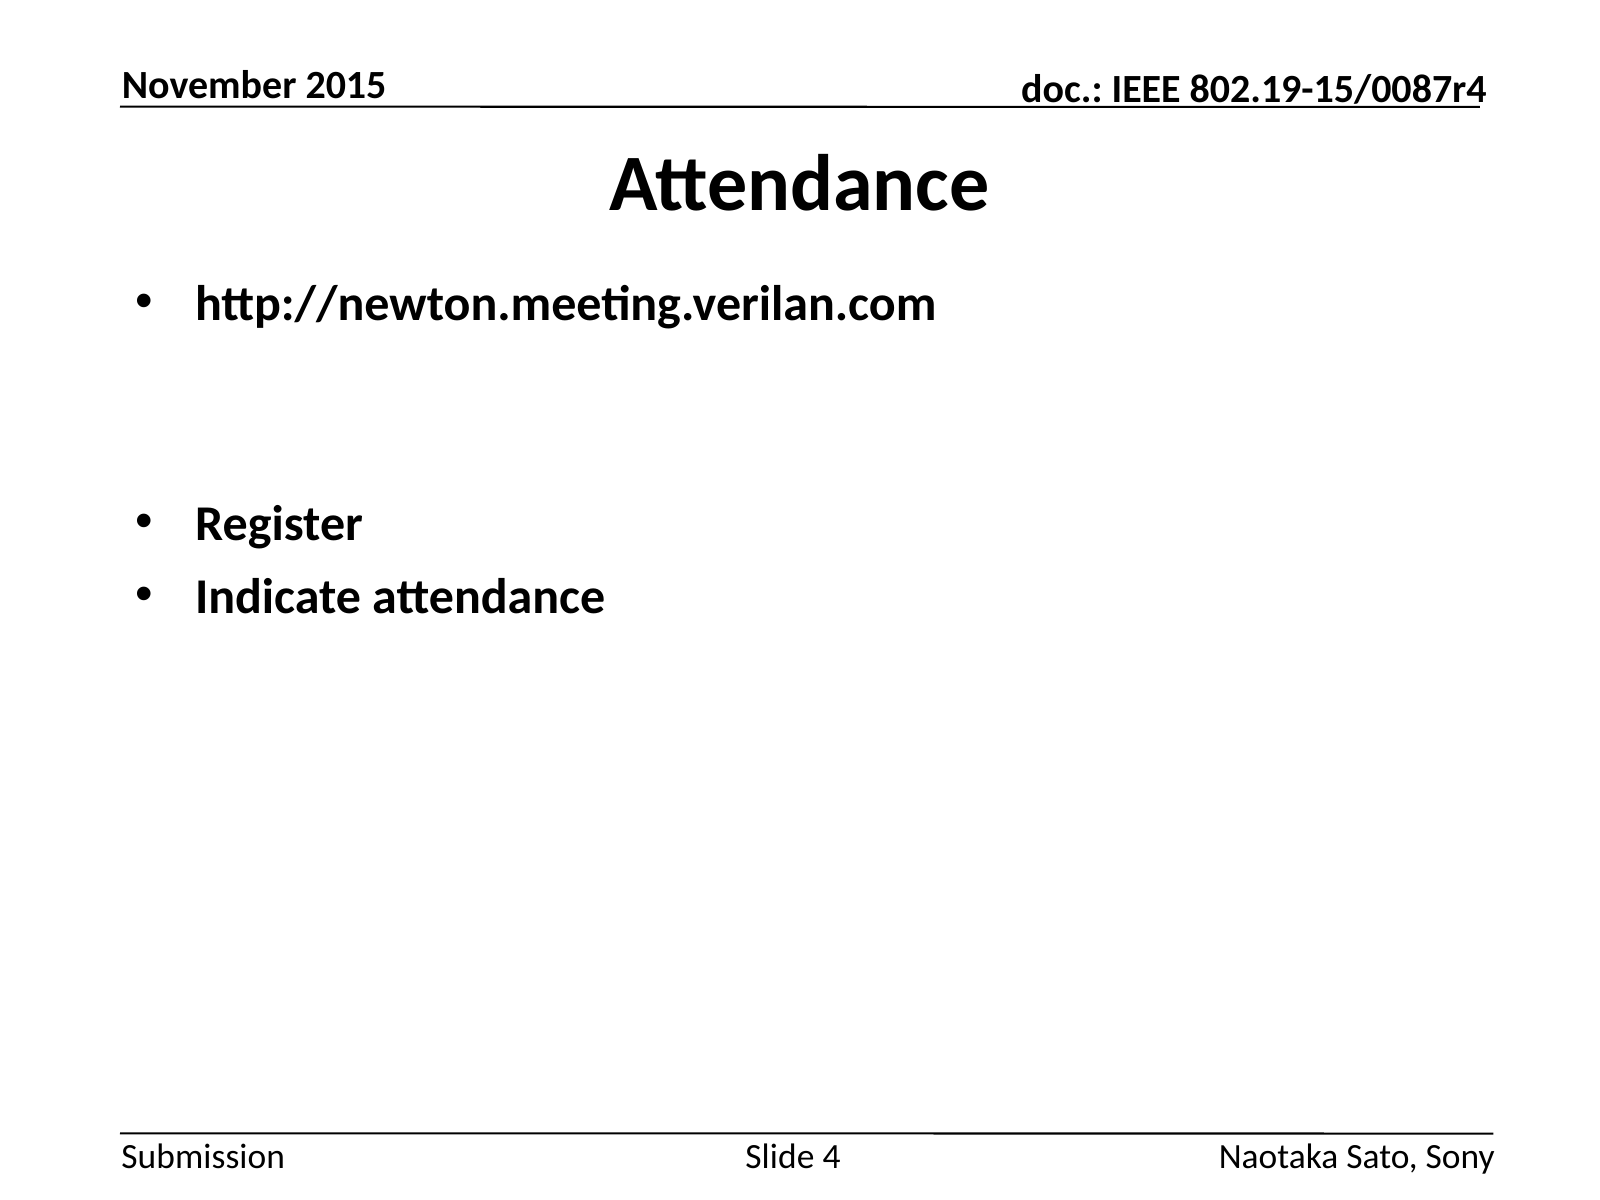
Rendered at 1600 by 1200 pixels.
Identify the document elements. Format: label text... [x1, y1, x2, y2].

list http://newton.meeting.verilan.com Register Indicate attendance [119, 262, 1480, 1126]
footer Naotaka Sato, Sony [937, 1132, 1495, 1174]
title Attendance [119, 119, 1480, 238]
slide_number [121, 58, 451, 107]
slide_number Slide 4 [733, 1132, 854, 1197]
